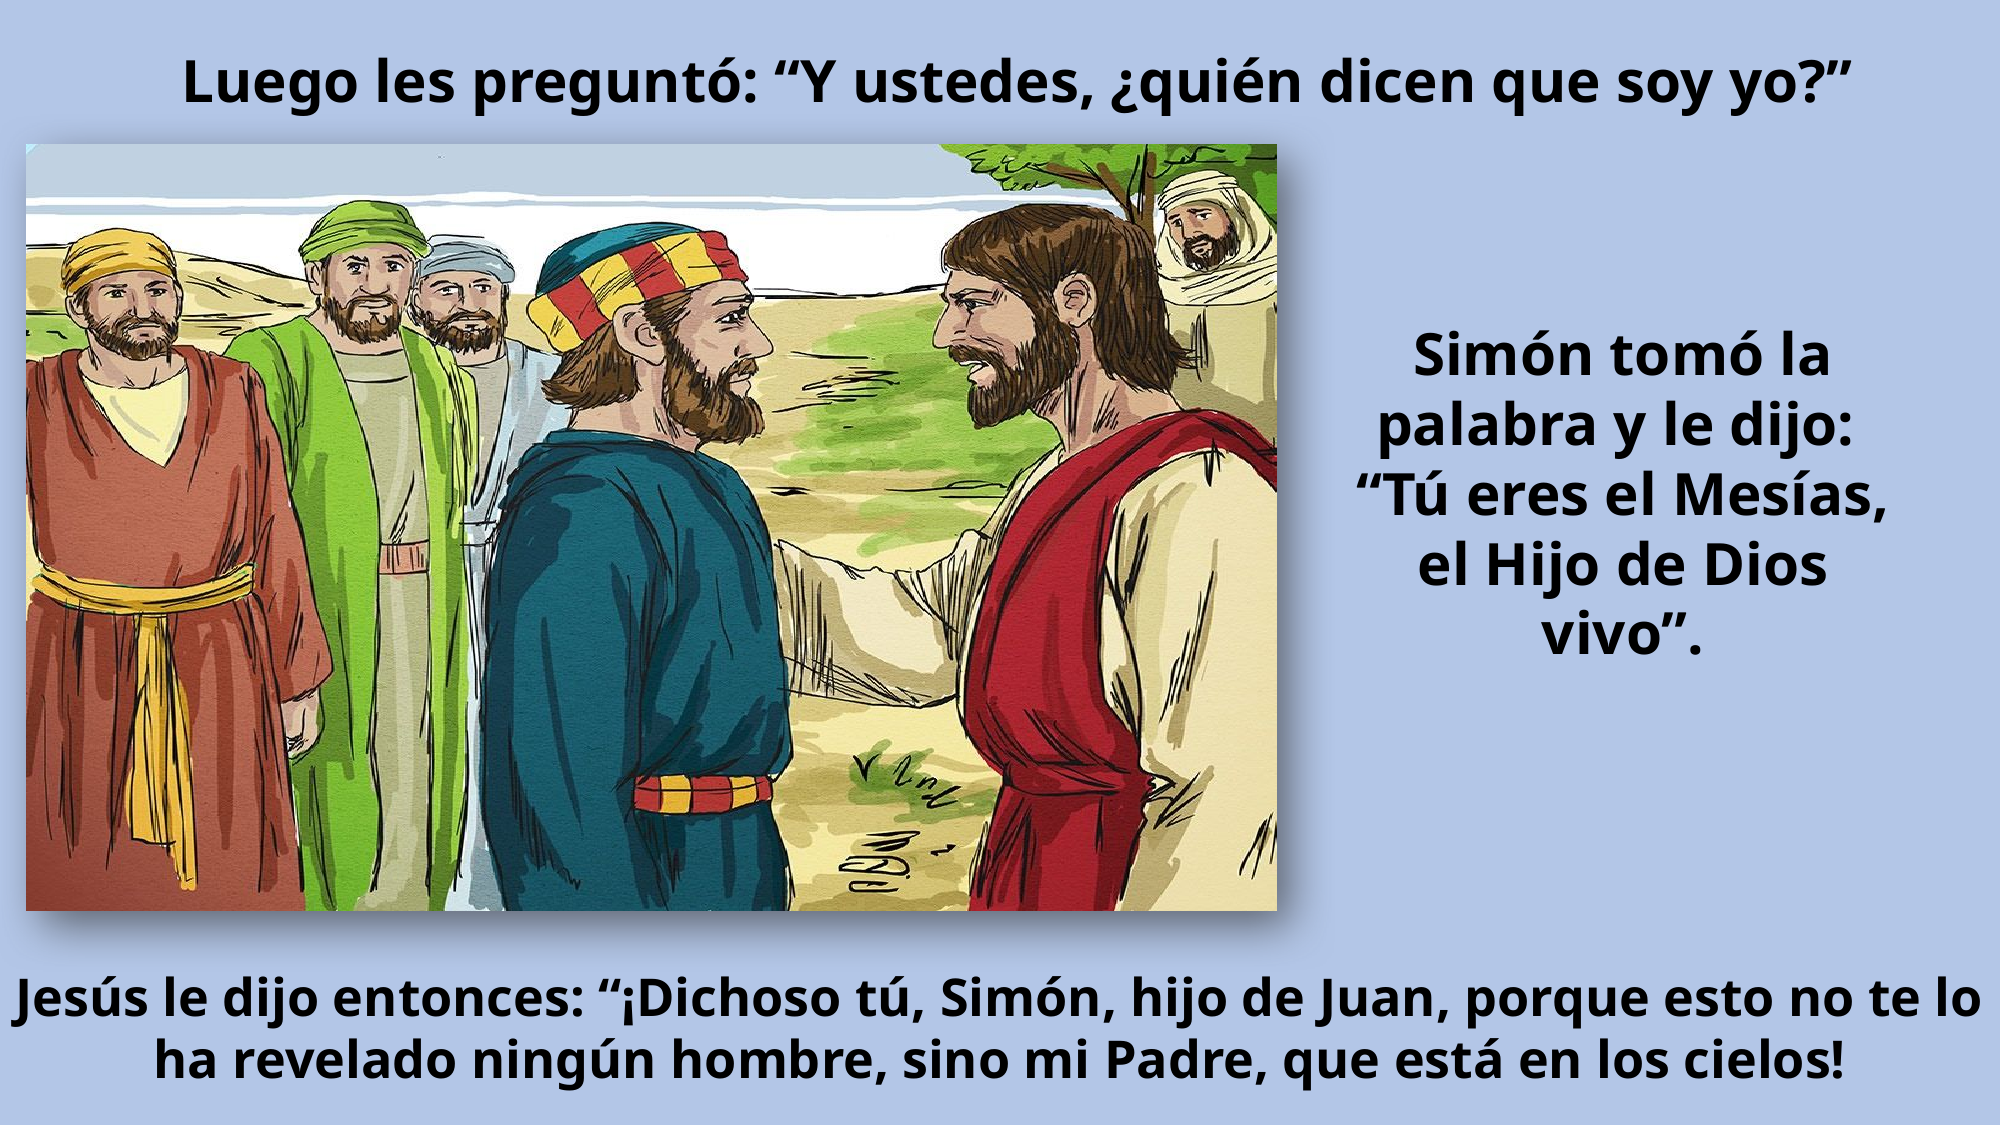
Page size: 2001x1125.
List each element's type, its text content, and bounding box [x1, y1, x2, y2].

text_box Jesús le dijo entonces: “¡Dichoso tú, Simón, hijo de Juan, porque esto no te lo ha revelado ningún hombre, sino mi Padre, que está en los cielos! [0, 956, 2000, 1097]
text_box Luego les preguntó: “Y ustedes, ¿quién dicen que soy yo?” [98, 36, 1951, 122]
picture [25, 144, 1277, 912]
text_box Simón tomó la palabra y le dijo: “Tú eres el Mesías, el Hijo de Dios vivo”. [1324, 309, 1929, 675]
